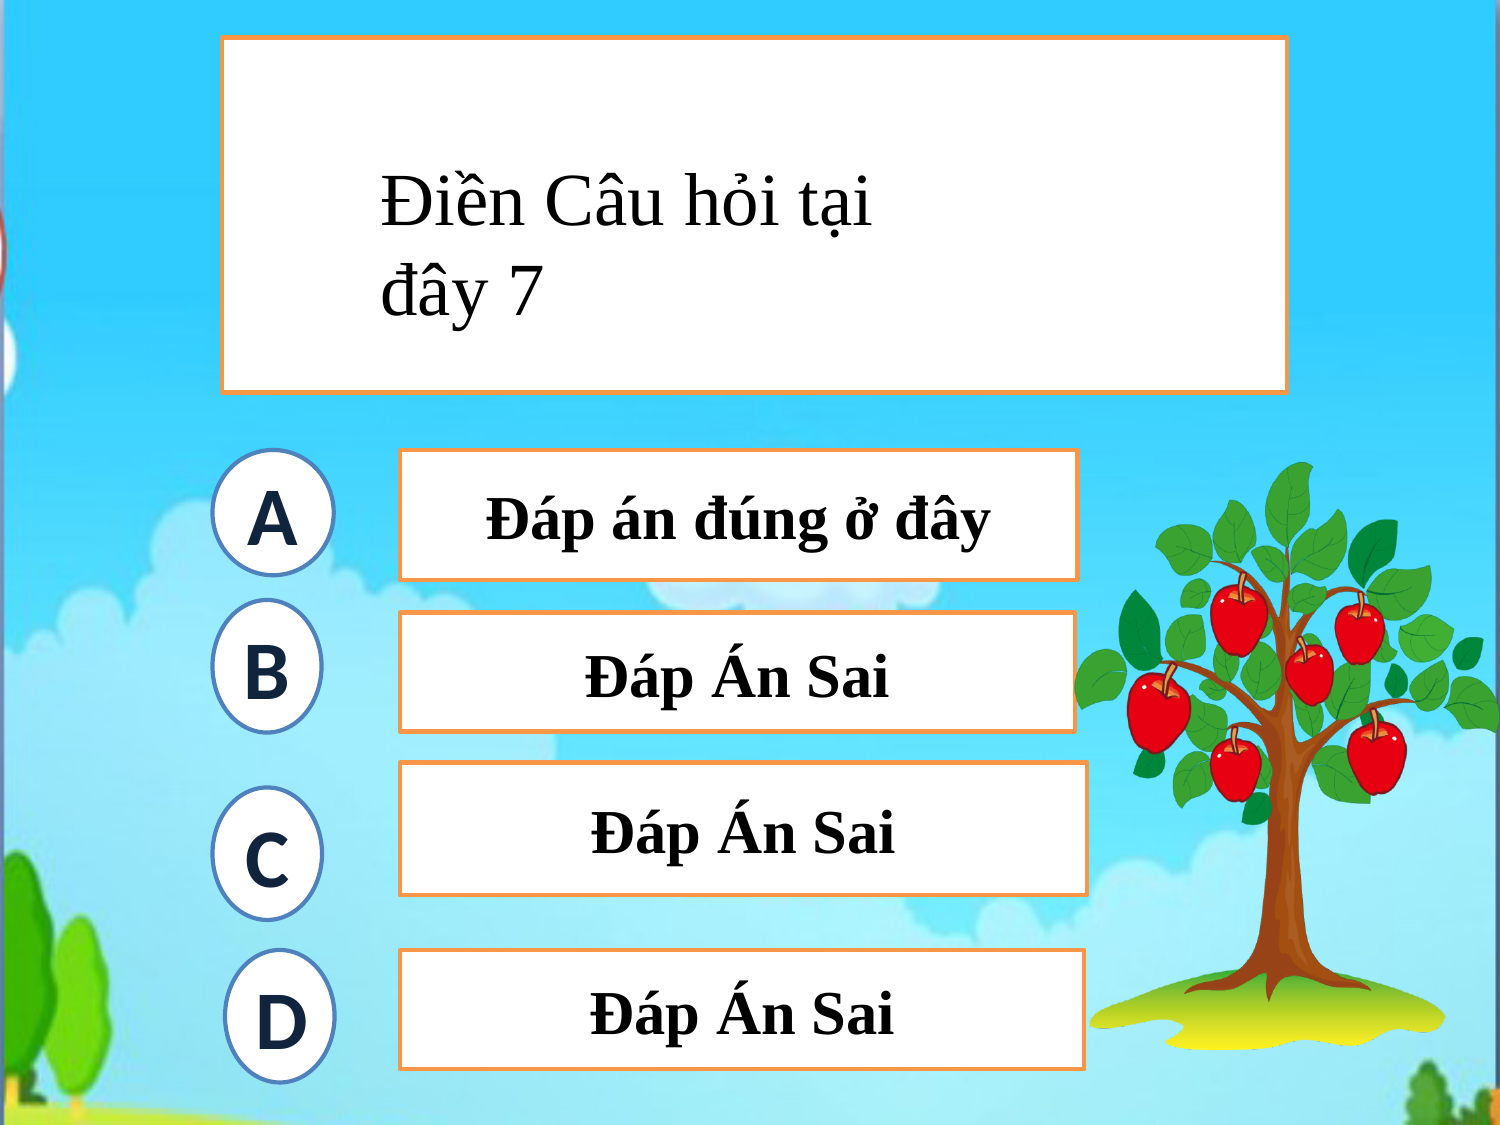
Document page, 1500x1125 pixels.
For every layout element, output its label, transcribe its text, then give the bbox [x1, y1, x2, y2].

text_box Đáp Án Sai [398, 610, 1069, 734]
text_box Đáp Án Sai [398, 948, 1086, 1071]
text_box [220, 35, 1289, 395]
picture [0, 0, 1500, 1125]
text_box C [210, 785, 325, 923]
text_box Đáp Án Sai [398, 760, 1069, 897]
text_box Đáp án đúng ở đây [398, 448, 1080, 582]
text_box B [210, 597, 324, 735]
text_box Điền Câu hỏi tại đây 7 [365, 143, 943, 339]
text_box D [222, 947, 337, 1085]
text_box A [210, 447, 336, 578]
